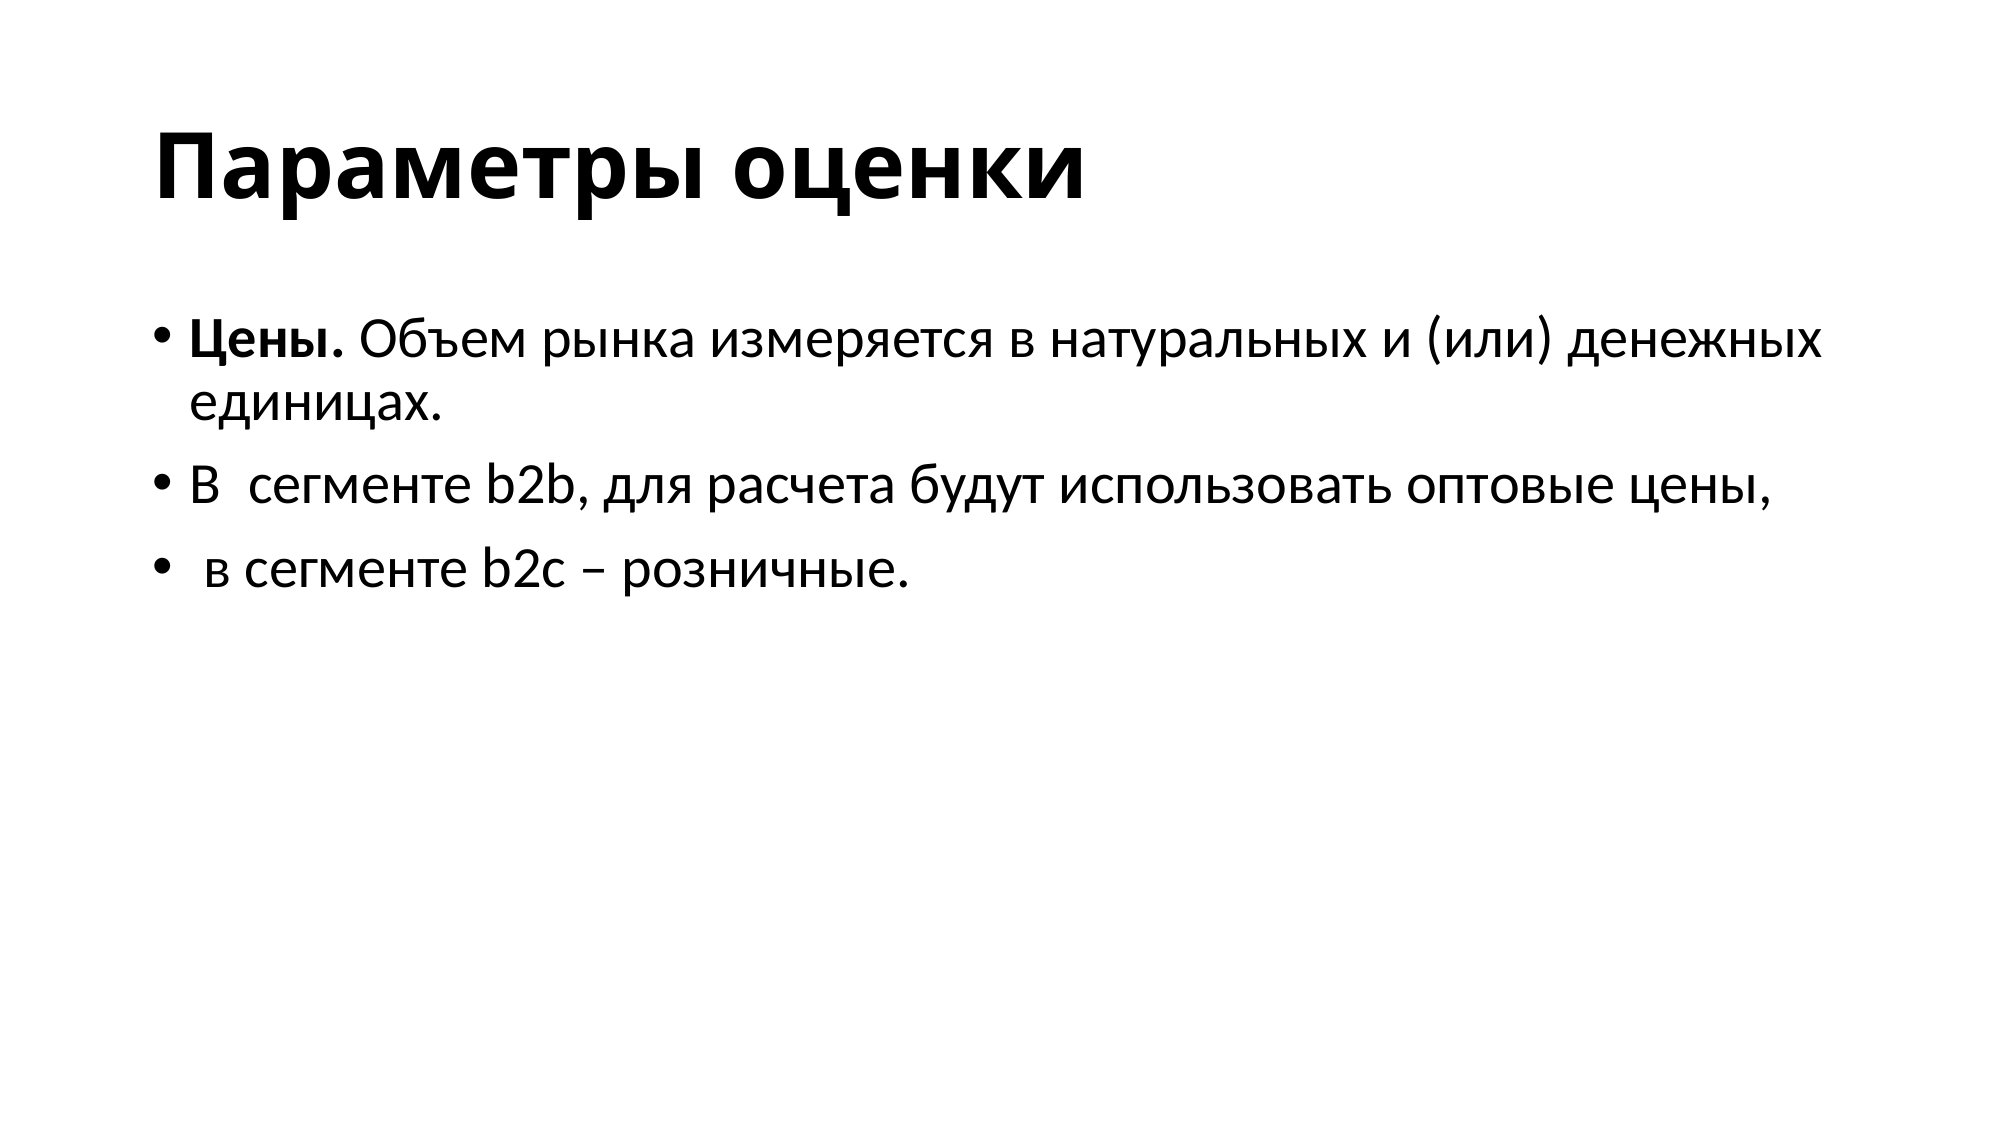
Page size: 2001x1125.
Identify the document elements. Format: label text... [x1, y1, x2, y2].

title Параметры оценки [137, 59, 1863, 278]
list Цены. Объем рынка измеряется в натуральных и (или) денежных единицах. В сегменте b2b, для расчета будут использовать оптовые цены, в сегменте b2c – розничные. [137, 299, 1863, 1014]
